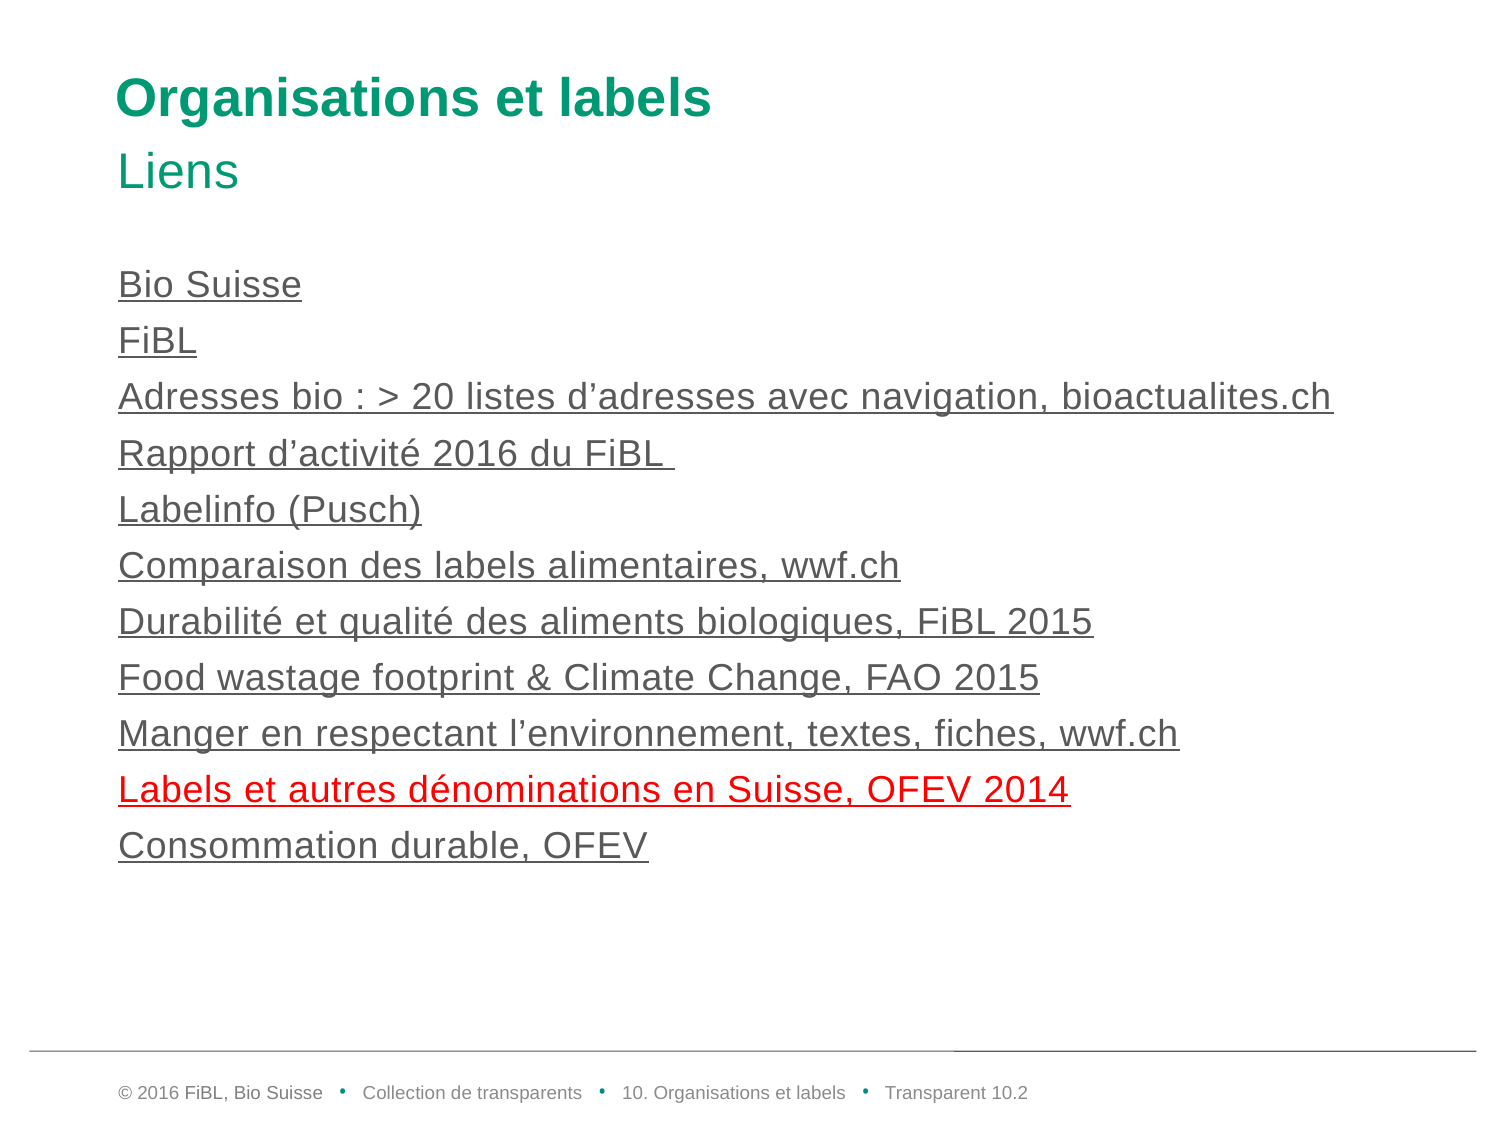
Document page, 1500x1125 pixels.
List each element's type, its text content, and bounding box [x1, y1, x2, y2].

footer © 2016 FiBL, Bio Suisse • Collection de transparents • 10. Organisations et labels • Transparent 10.1 [103, 1055, 1140, 1125]
title Organisations et labels [100, 59, 1397, 138]
list Liens [101, 137, 1397, 211]
list Bio Suisse FiBL Adresses bio : > 20 listes d’adresses avec navigation, bioactualites.ch Rapport d’activité 2016 du FiBL Labelinfo (Pusch) Comparaison des labels alimentaires, wwf.ch Durabilité et qualité des aliments biologiques, FiBL 2015 Food wastage footprint & Climate Change, FAO 2015 Manger en respectant l’environnement, textes, fiches, wwf.ch Labels et autres dénominations en Suisse, OFEV 2014 Consommation durable, OFEV [103, 257, 1397, 992]
